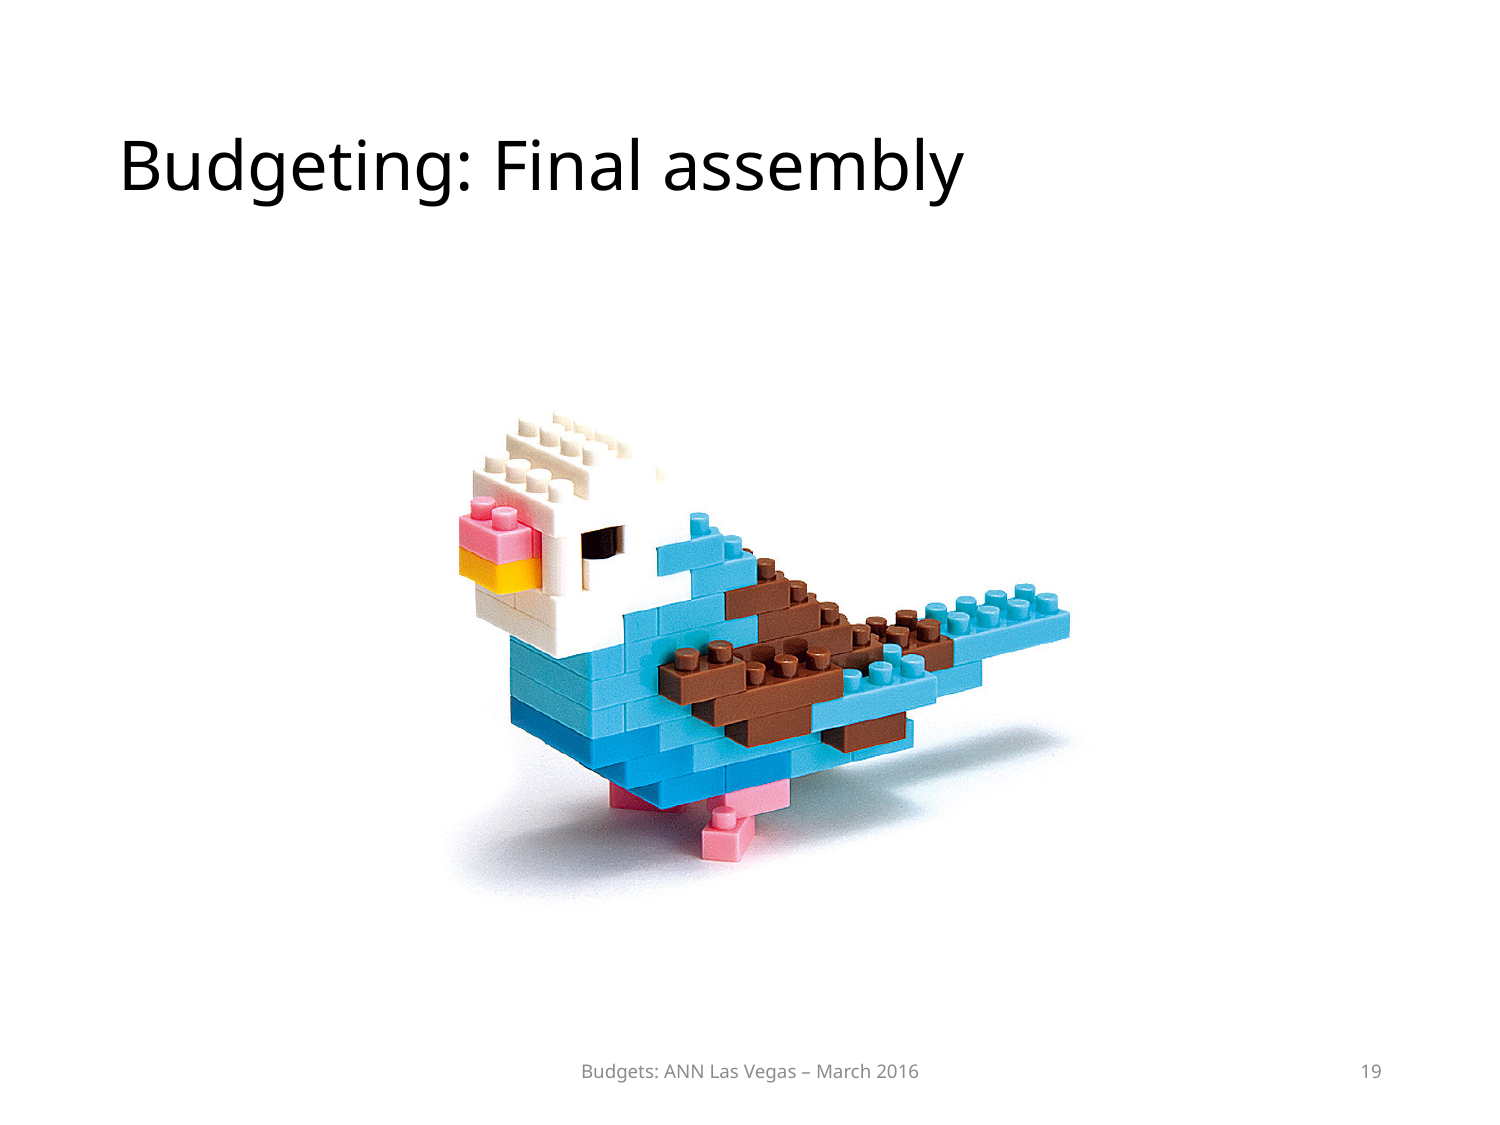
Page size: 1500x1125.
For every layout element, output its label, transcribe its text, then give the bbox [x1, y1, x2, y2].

footer Budgets: ANN Las Vegas – March 2016 [496, 1042, 1004, 1103]
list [393, 299, 1107, 1014]
title Budgeting: Final assembly [103, 59, 1397, 278]
slide_number 19 [1059, 1042, 1397, 1103]
